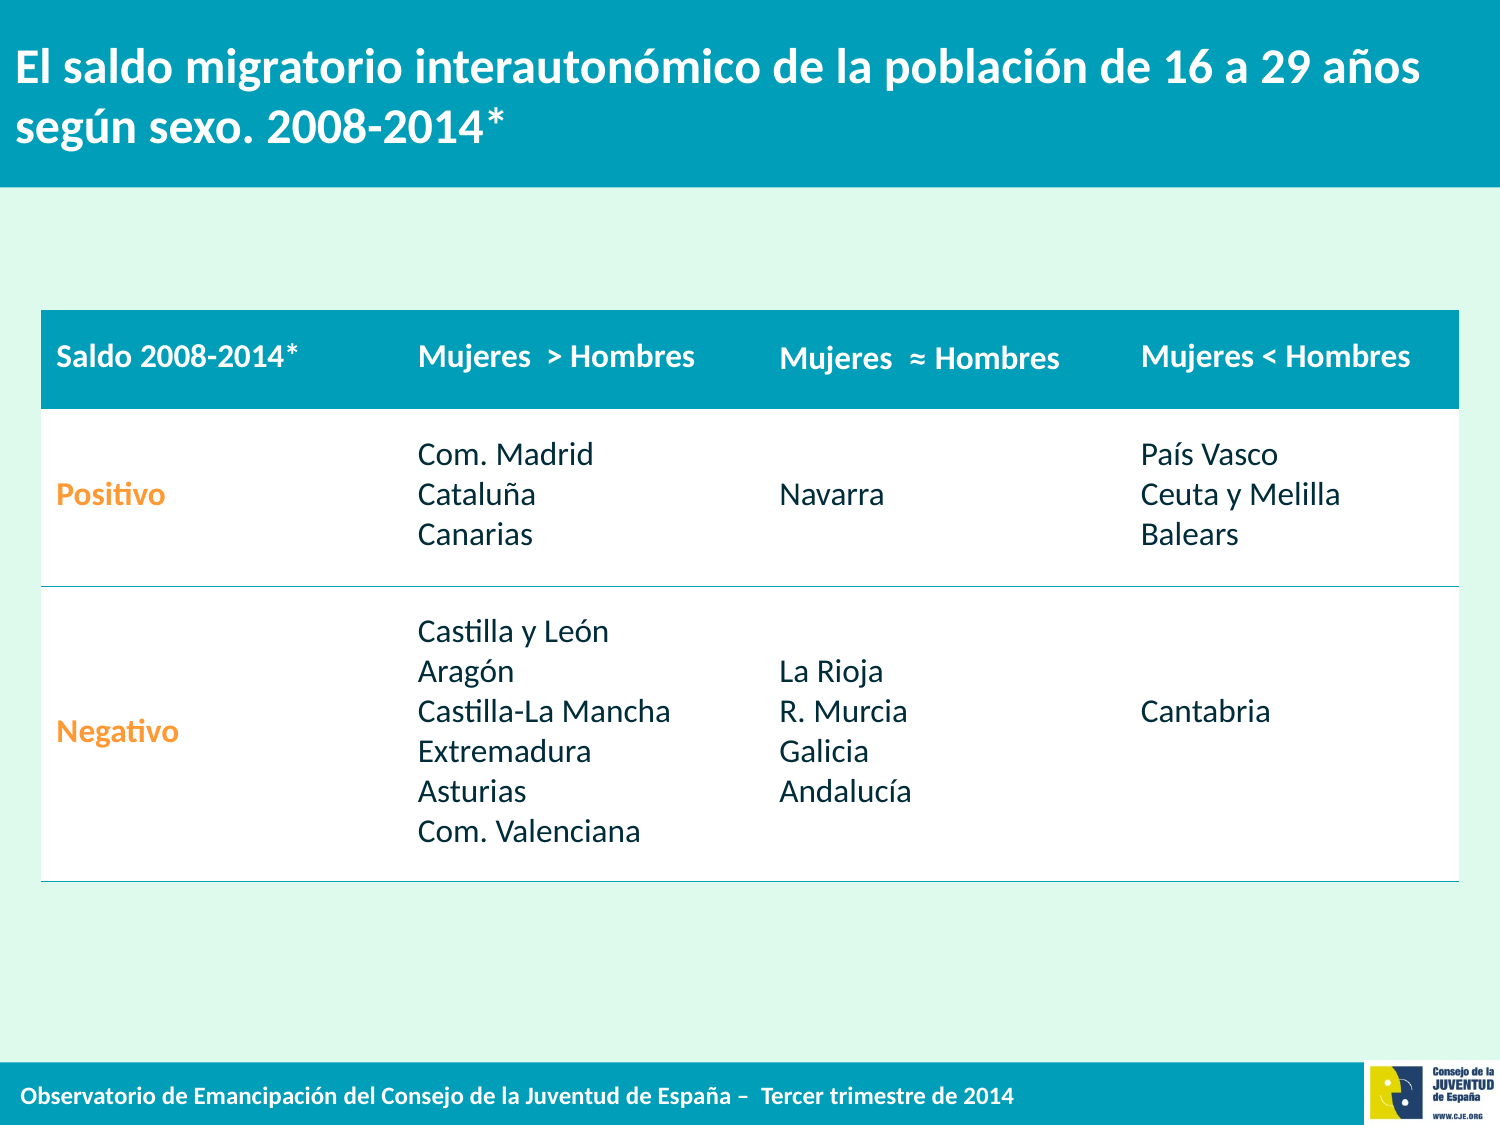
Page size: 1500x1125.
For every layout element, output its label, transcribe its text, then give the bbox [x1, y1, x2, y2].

table_header Mujeres > Hombres [403, 310, 764, 408]
table_cell Com. Madrid Cataluña Canarias [403, 409, 764, 586]
picture [1364, 1060, 1500, 1125]
table_cell Navarra [764, 409, 1126, 586]
table_cell Castilla y León Aragón Castilla-La Mancha Extremadura Asturias Com. Valenciana [403, 587, 764, 881]
table_cell La Rioja R. Murcia Galicia Andalucía [764, 587, 1126, 881]
table_header Mujeres < Hombres [1126, 310, 1459, 408]
table_cell Positivo [41, 409, 403, 586]
table_cell Cantabria [1126, 587, 1459, 881]
table_cell País Vasco Ceuta y Melilla Balears [1126, 409, 1459, 586]
table_cell Negativo [41, 587, 403, 881]
table_header Mujeres ≈ Hombres [764, 310, 1126, 408]
title El saldo migratorio interautonómico de la población de 16 a 29 años según sexo. 2008-2014* [0, 0, 1500, 188]
table_header Saldo 2008-2014* [41, 310, 403, 408]
